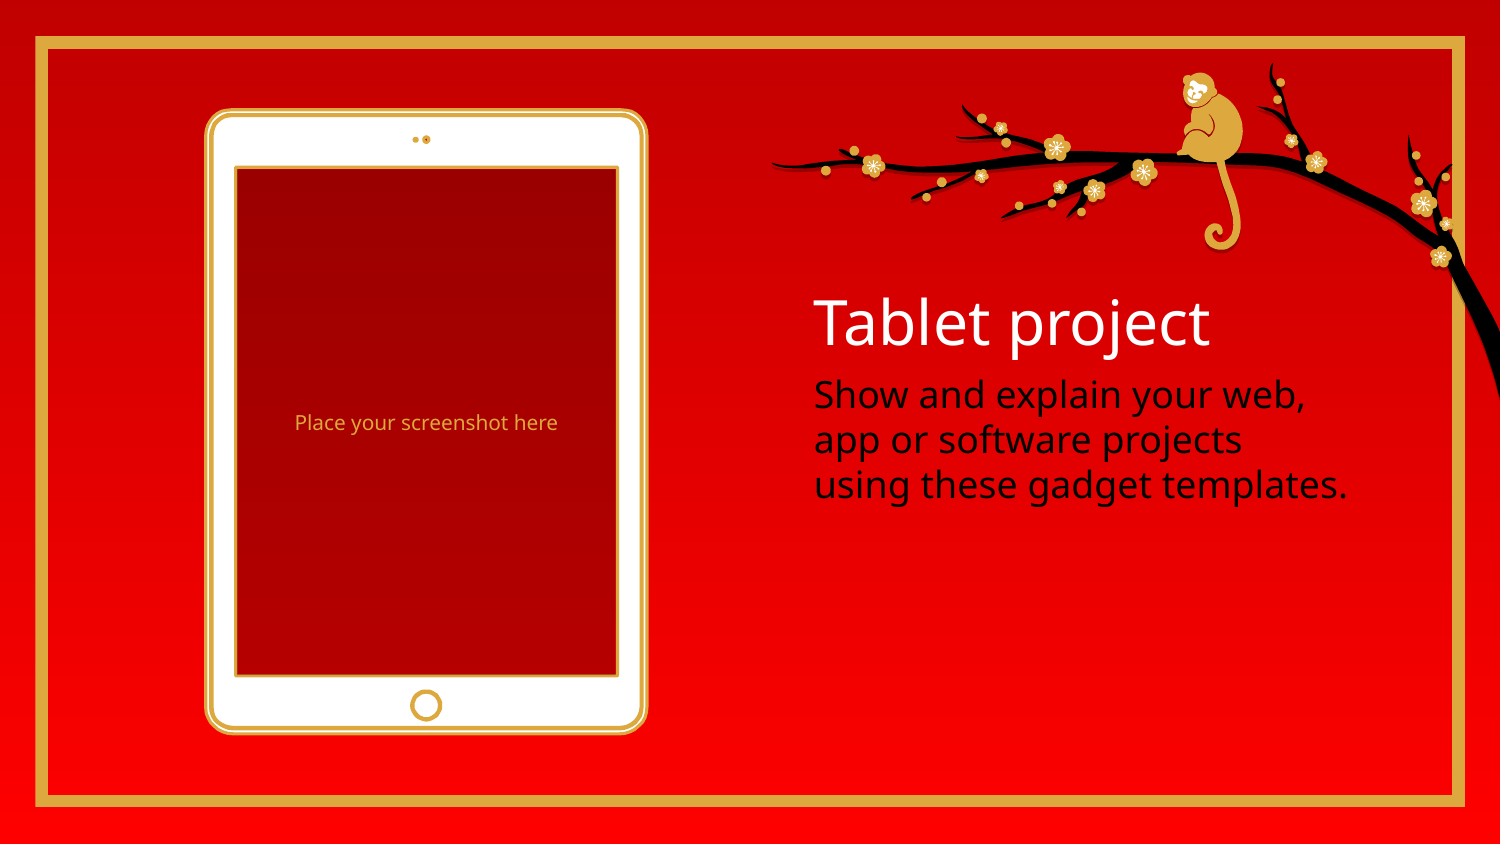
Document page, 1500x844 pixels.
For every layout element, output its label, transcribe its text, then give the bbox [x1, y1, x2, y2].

text_box Place your screenshot here [236, 169, 616, 676]
text_box [205, 109, 647, 734]
list Tablet project Show and explain your web, app or software projects using these gadget templates. [798, 268, 1364, 745]
